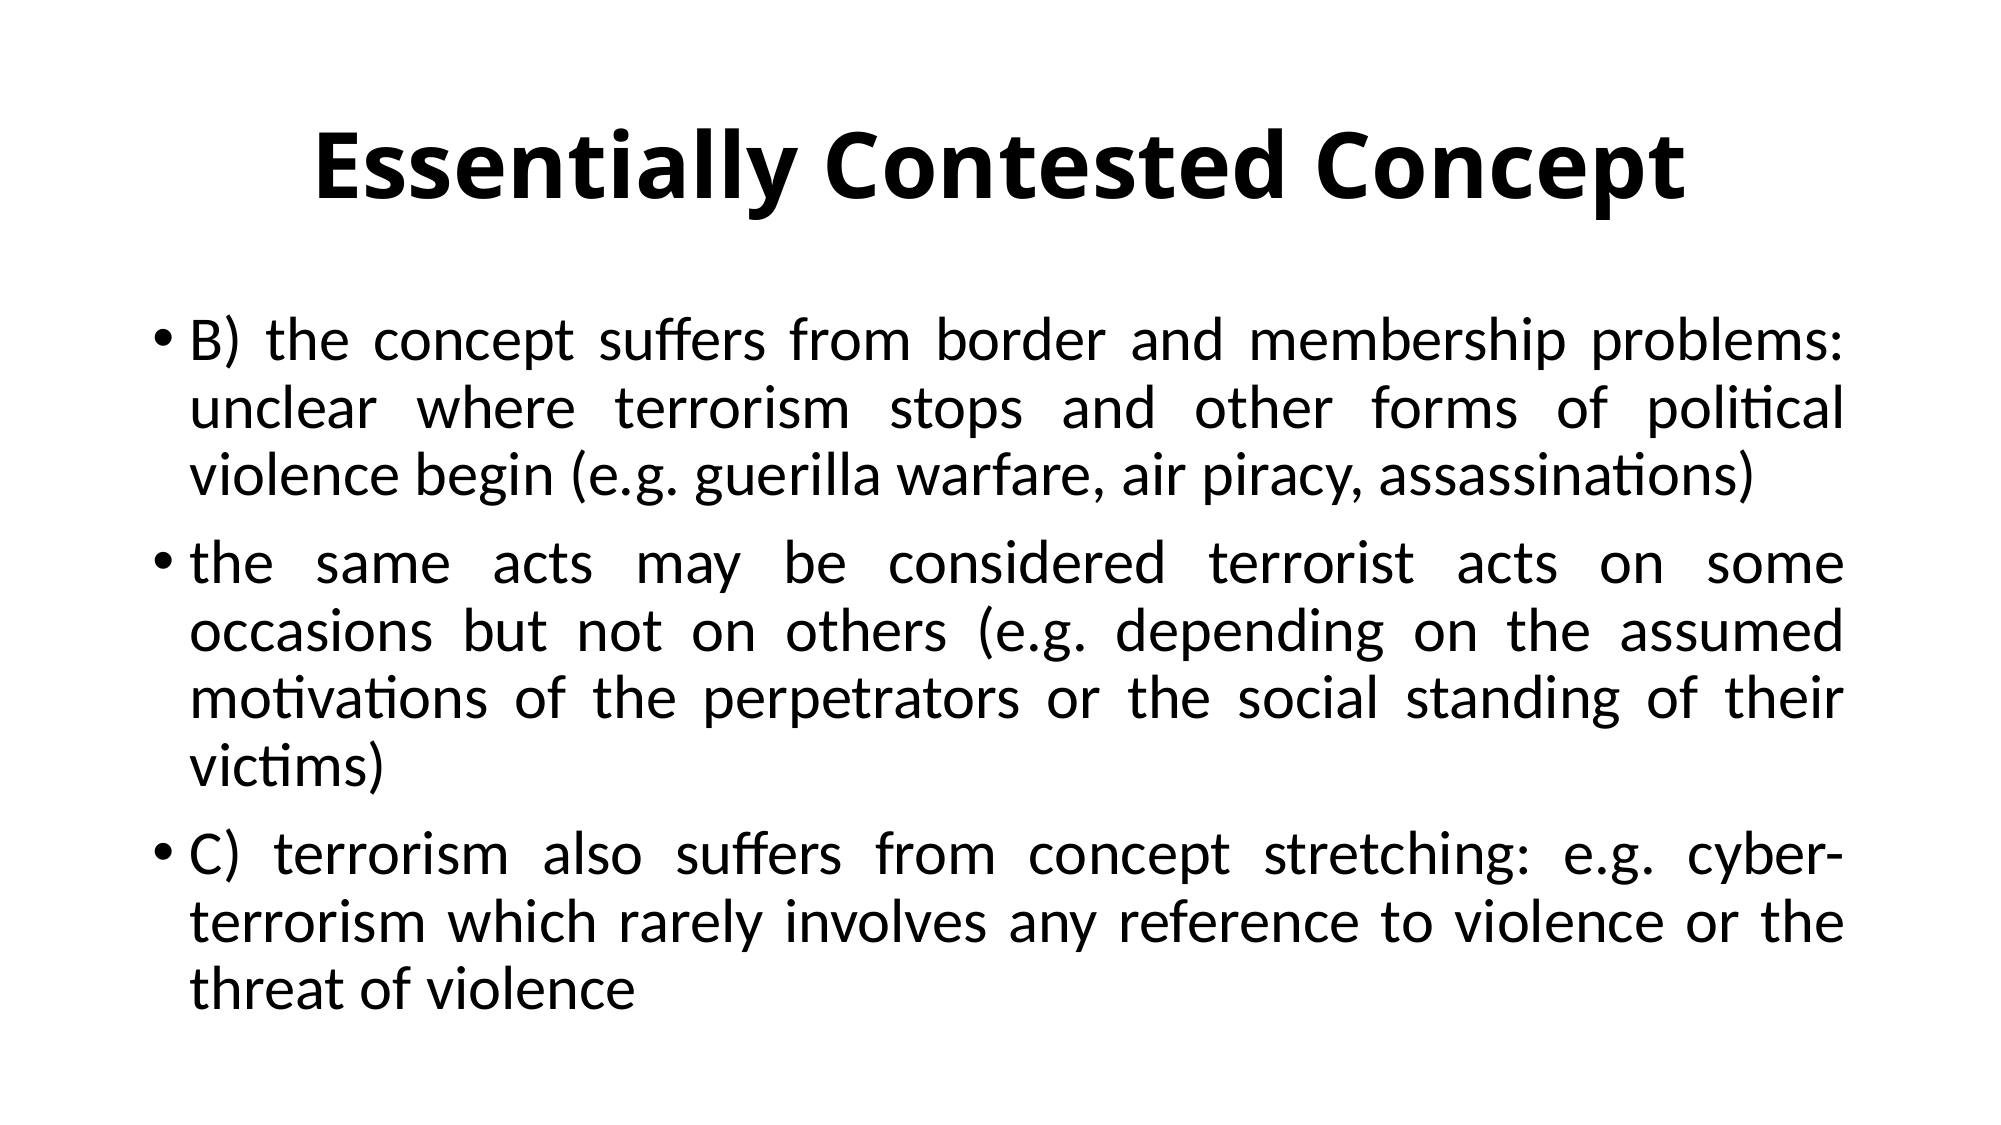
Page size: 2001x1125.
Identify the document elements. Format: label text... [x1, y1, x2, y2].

title Essentially Contested Concept [137, 59, 1863, 278]
list B) the concept suffers from border and membership problems: unclear where terrorism stops and other forms of political violence begin (e.g. guerilla warfare, air piracy, assassinations) the same acts may be considered terrorist acts on some occasions but not on others (e.g. depending on the assumed motivations of the perpetrators or the social standing of their victims) C) terrorism also suffers from concept stretching: e.g. cyber-terrorism which rarely involves any reference to violence or the threat of violence [137, 299, 1863, 1014]
